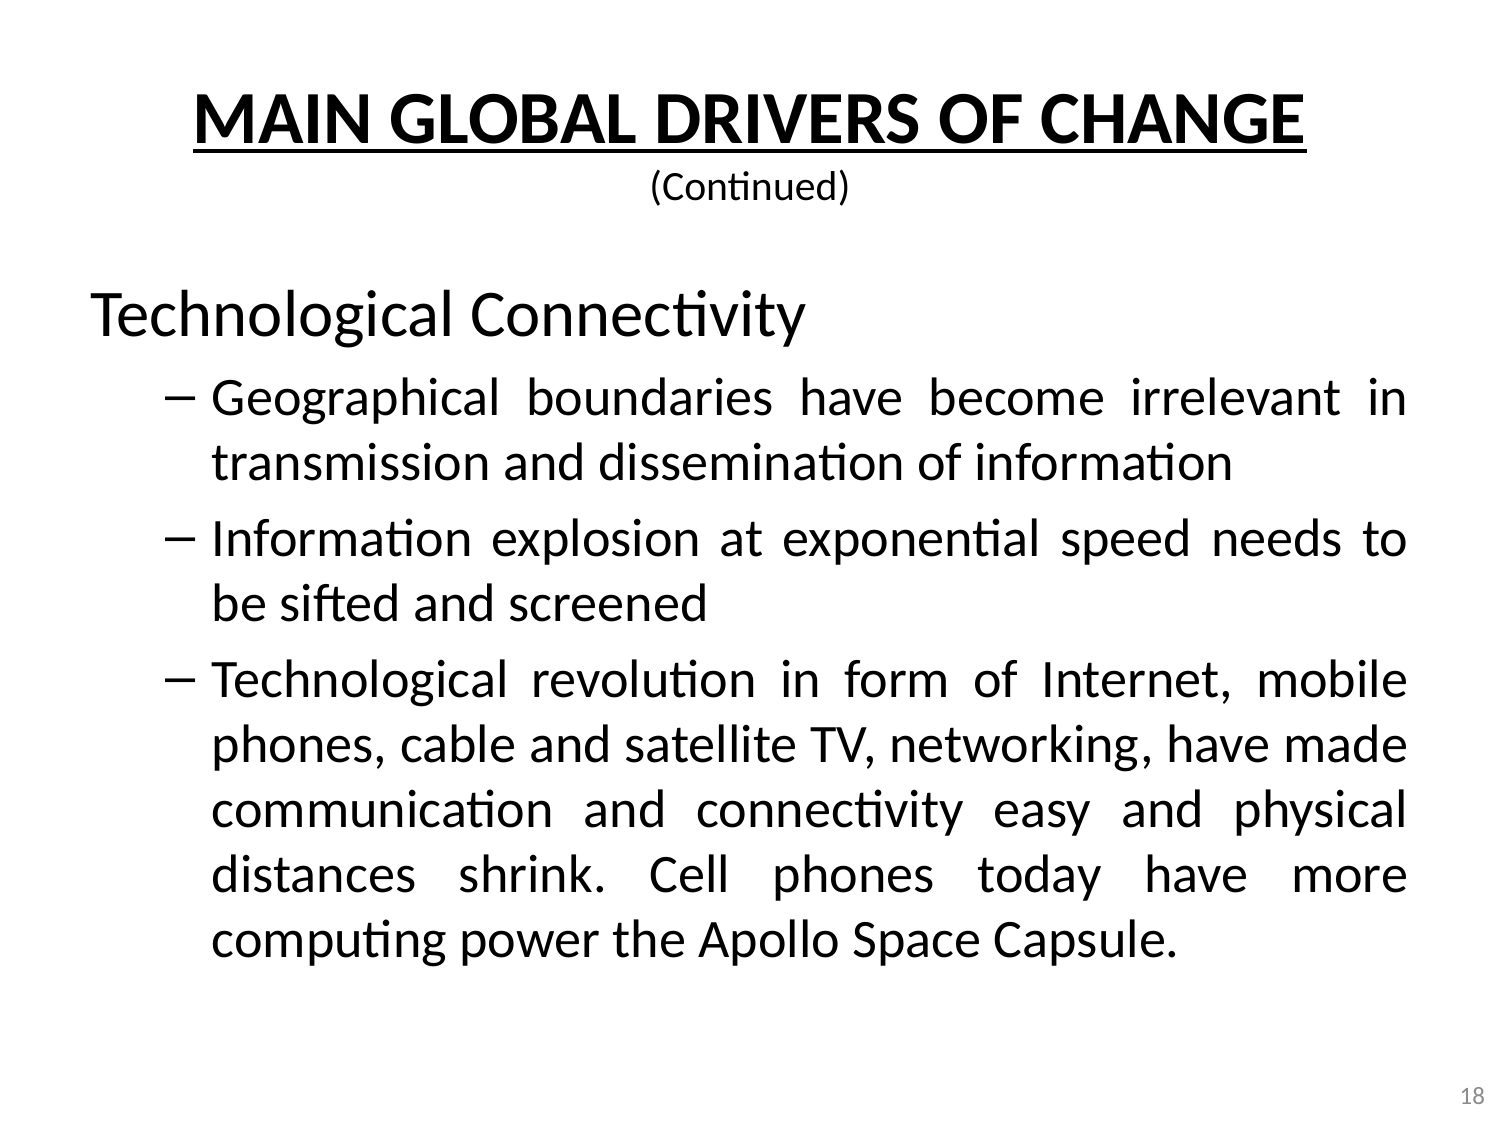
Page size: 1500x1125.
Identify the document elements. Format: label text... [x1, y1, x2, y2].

slide_number 18 [1149, 1065, 1500, 1125]
title MAIN GLOBAL DRIVERS OF CHANGE (Continued) [75, 45, 1425, 233]
list Technological Connectivity Geographical boundaries have become irrelevant in transmission and dissemination of information Information explosion at exponential speed needs to be sifted and screened Technological revolution in form of Internet, mobile phones, cable and satellite TV, networking, have made communication and connectivity easy and physical distances shrink. Cell phones today have more computing power the Apollo Space Capsule. [75, 262, 1425, 1005]
